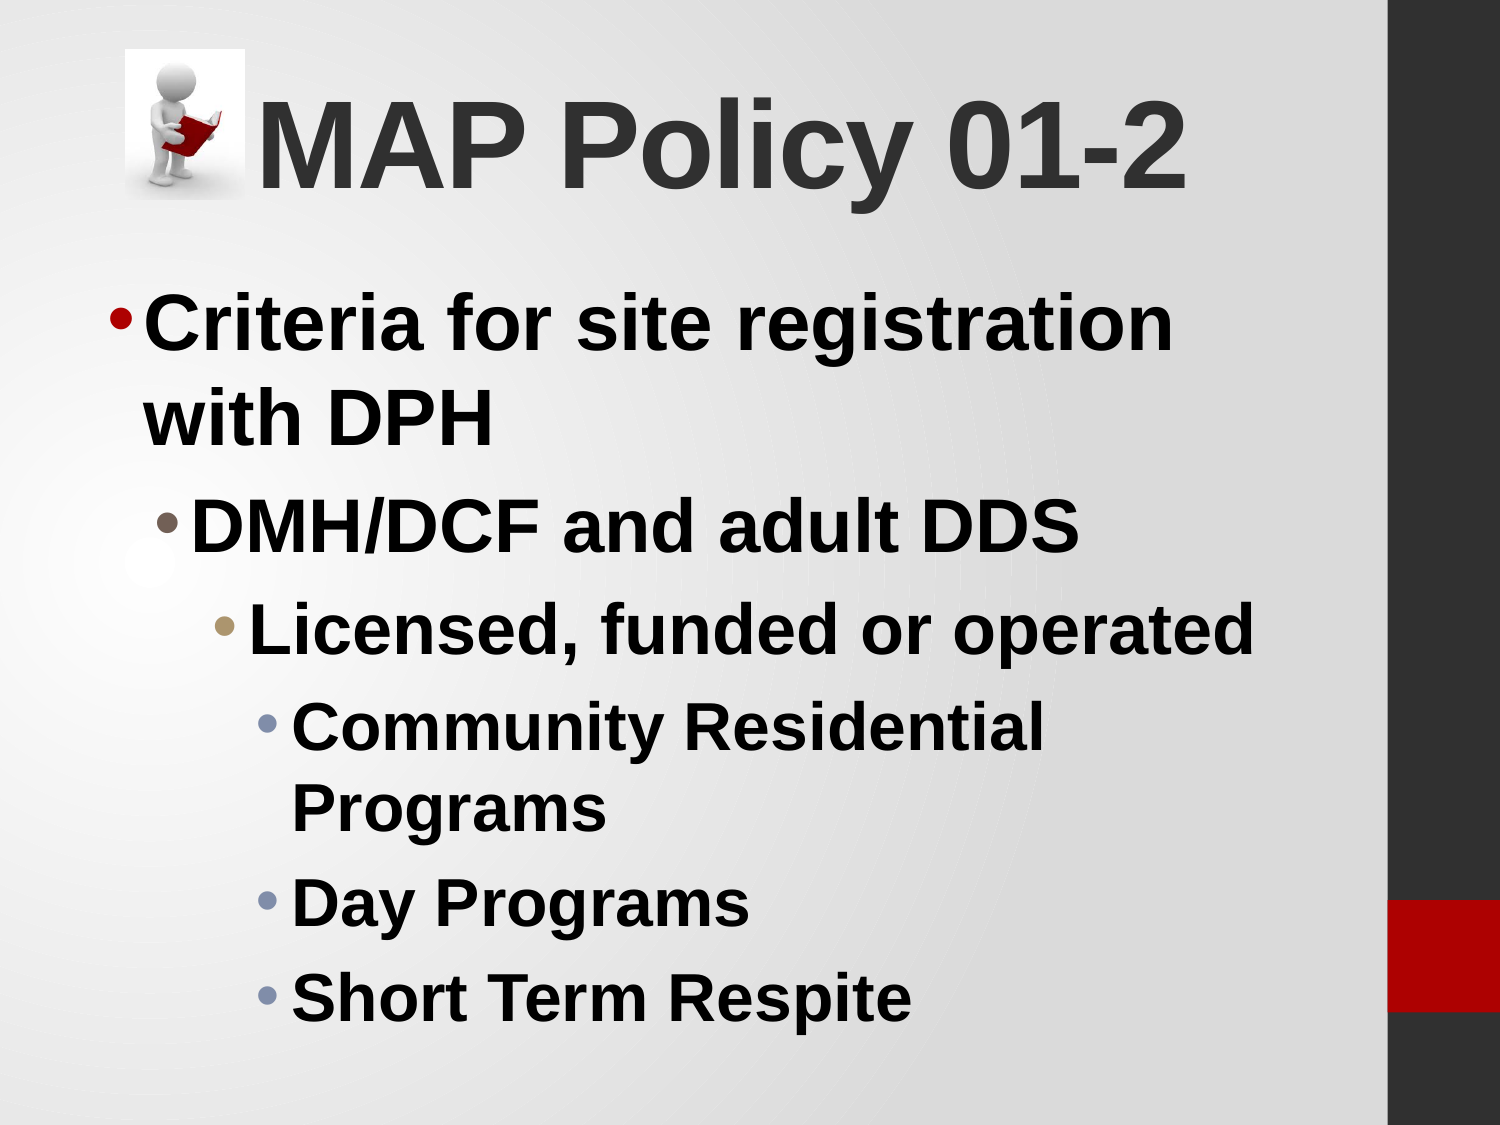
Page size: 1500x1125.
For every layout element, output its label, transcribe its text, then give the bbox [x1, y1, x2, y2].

picture [124, 49, 246, 201]
title MAP Policy 01-2 [75, 45, 1325, 233]
list Criteria for site registration with DPH DMH/DCF and adult DDS Licensed, funded or operated Community Residential Programs Day Programs Short Term Respite [75, 262, 1325, 1050]
